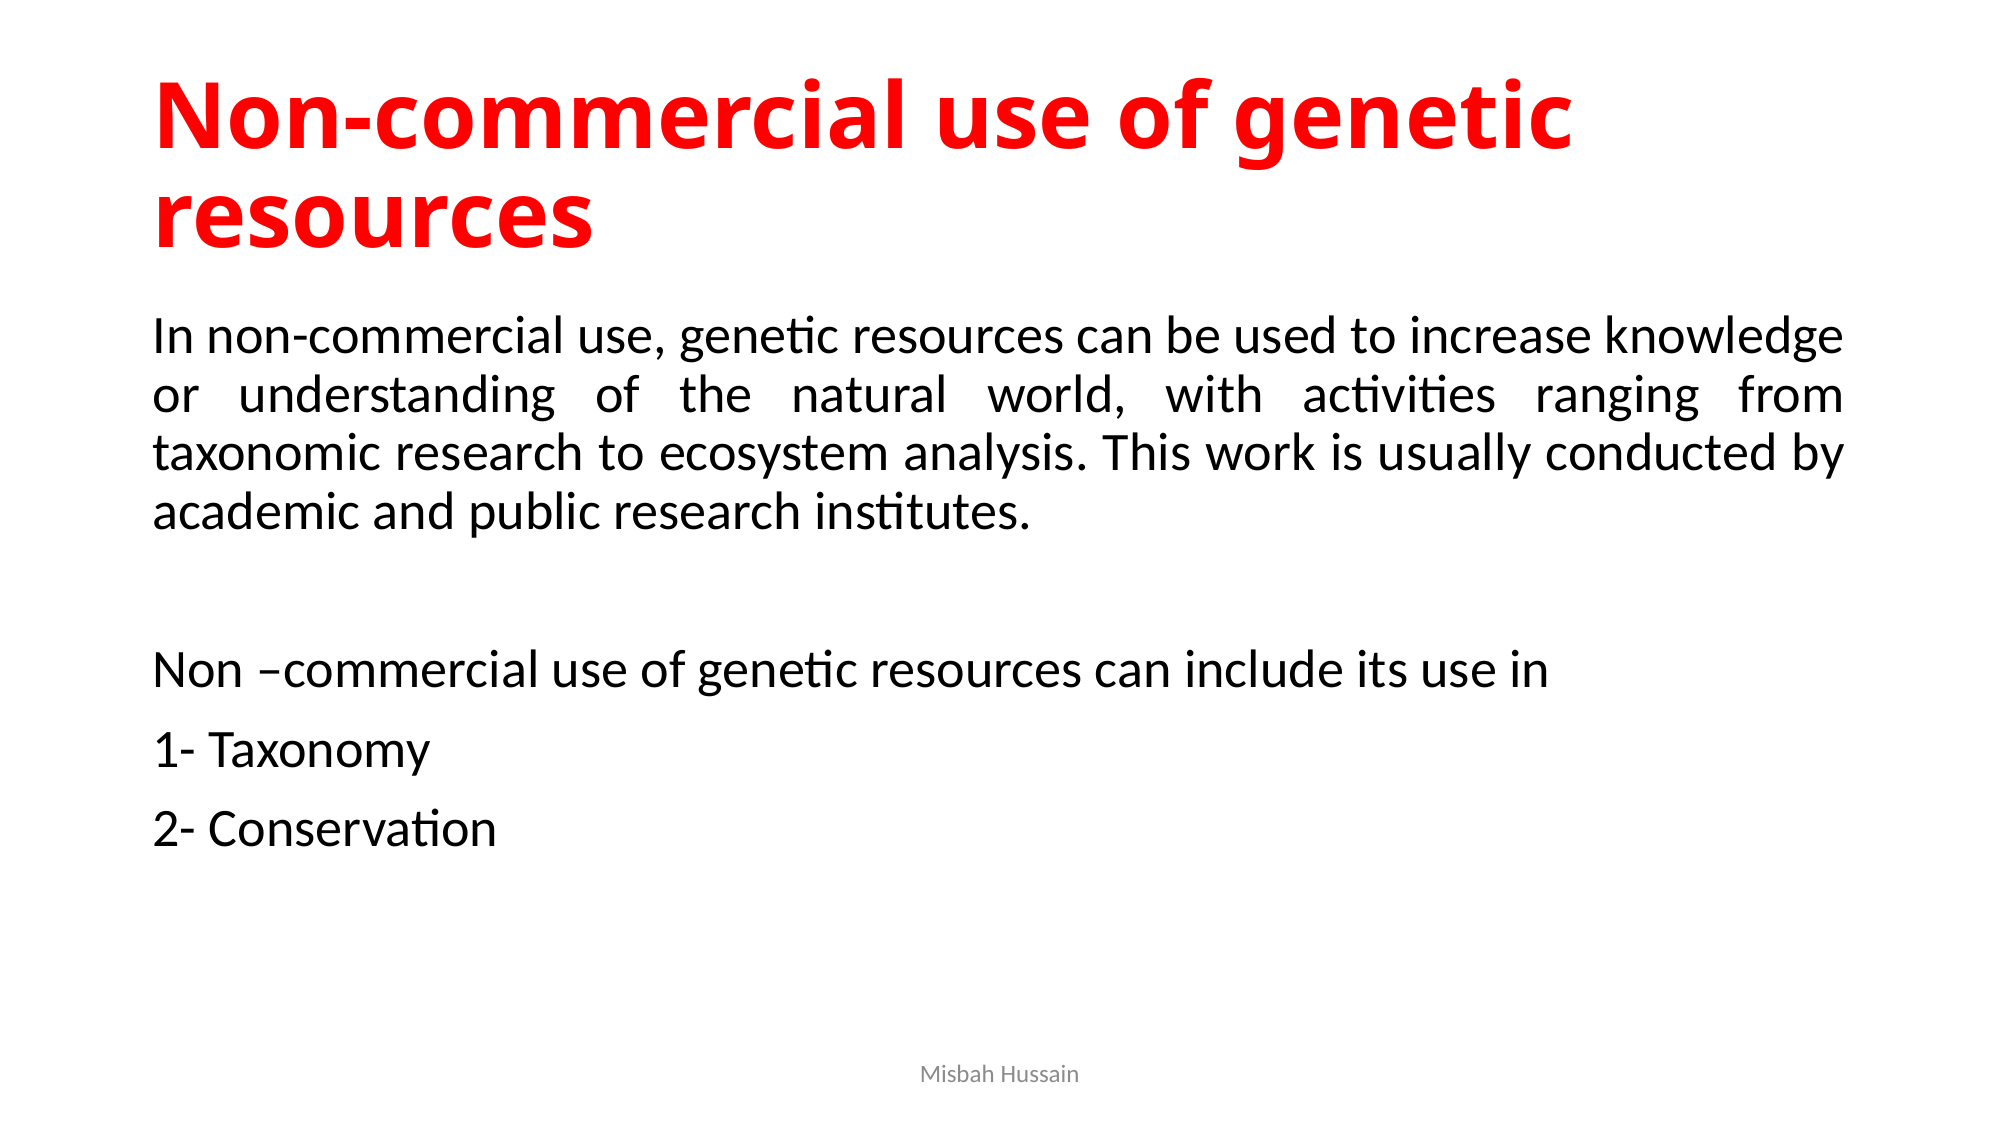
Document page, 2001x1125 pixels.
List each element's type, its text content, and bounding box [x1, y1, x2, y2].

list In non-commercial use, genetic resources can be used to increase knowledge or understanding of the natural world, with activities ranging from taxonomic research to ecosystem analysis. This work is usually conducted by academic and public research institutes. Non –commercial use of genetic resources can include its use in 1- Taxonomy 2- Conservation [137, 299, 1863, 1014]
footer Misbah Hussain [662, 1042, 1338, 1103]
title Non-commercial use of genetic resources [137, 59, 1863, 278]
